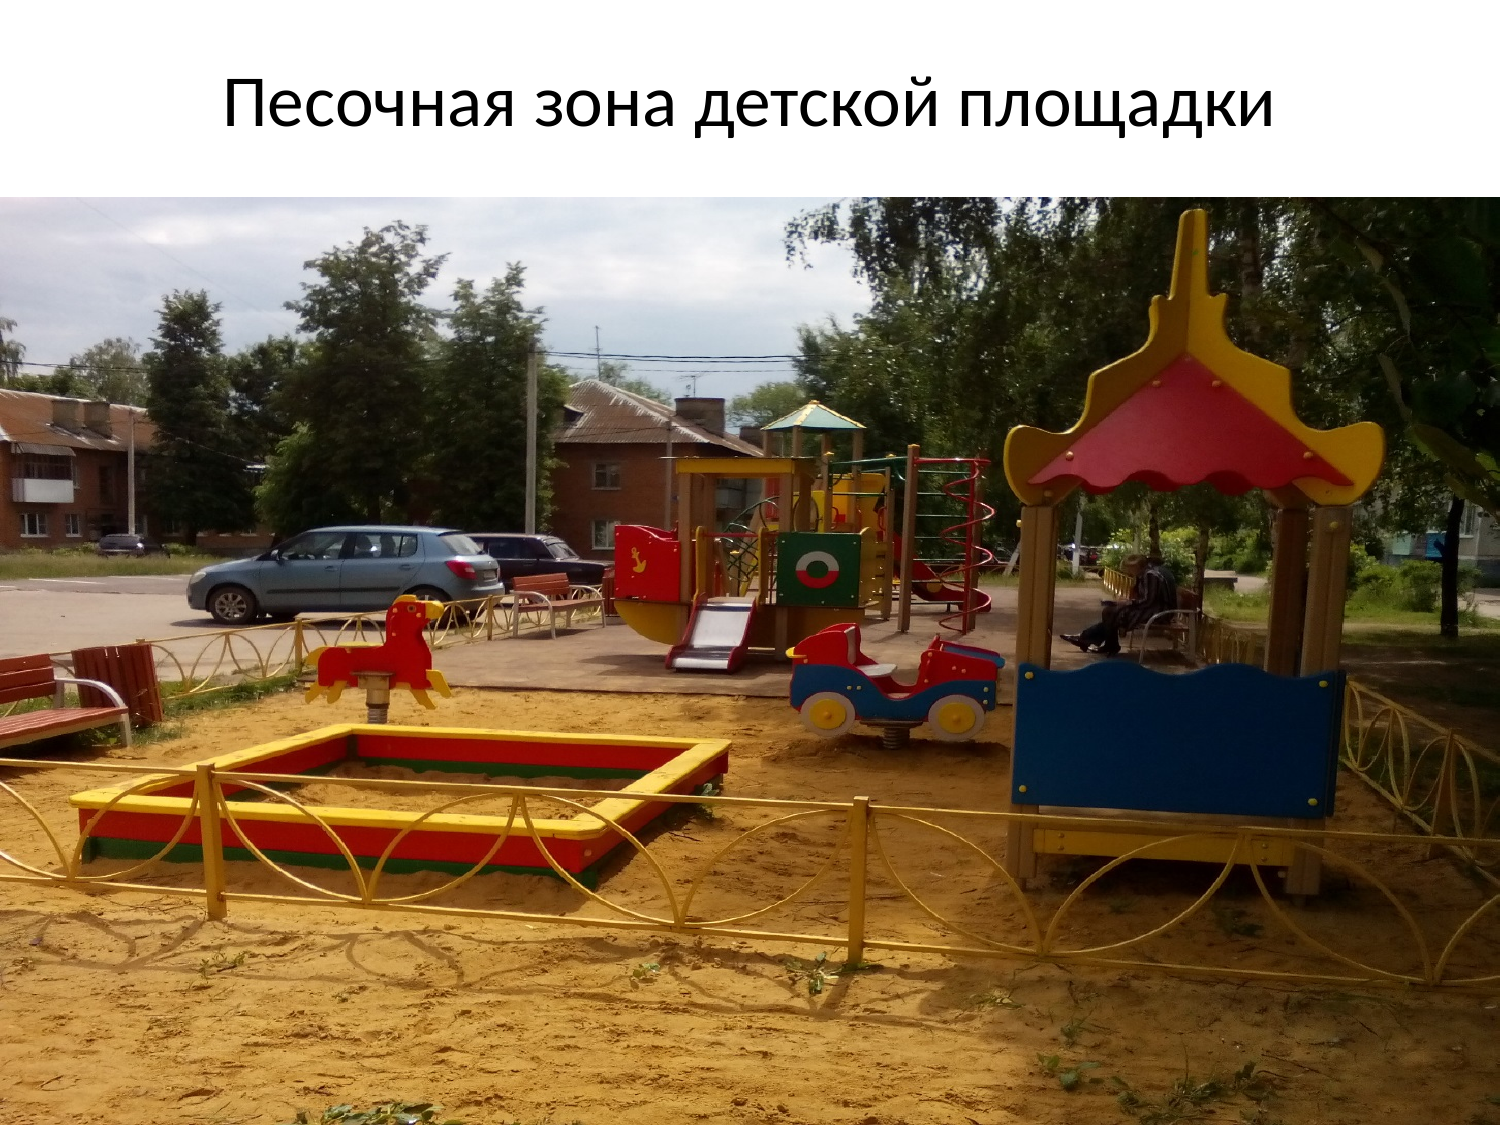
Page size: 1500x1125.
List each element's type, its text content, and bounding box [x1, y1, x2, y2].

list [0, 197, 1500, 1125]
title Песочная зона детской площадки [75, 45, 1425, 149]
